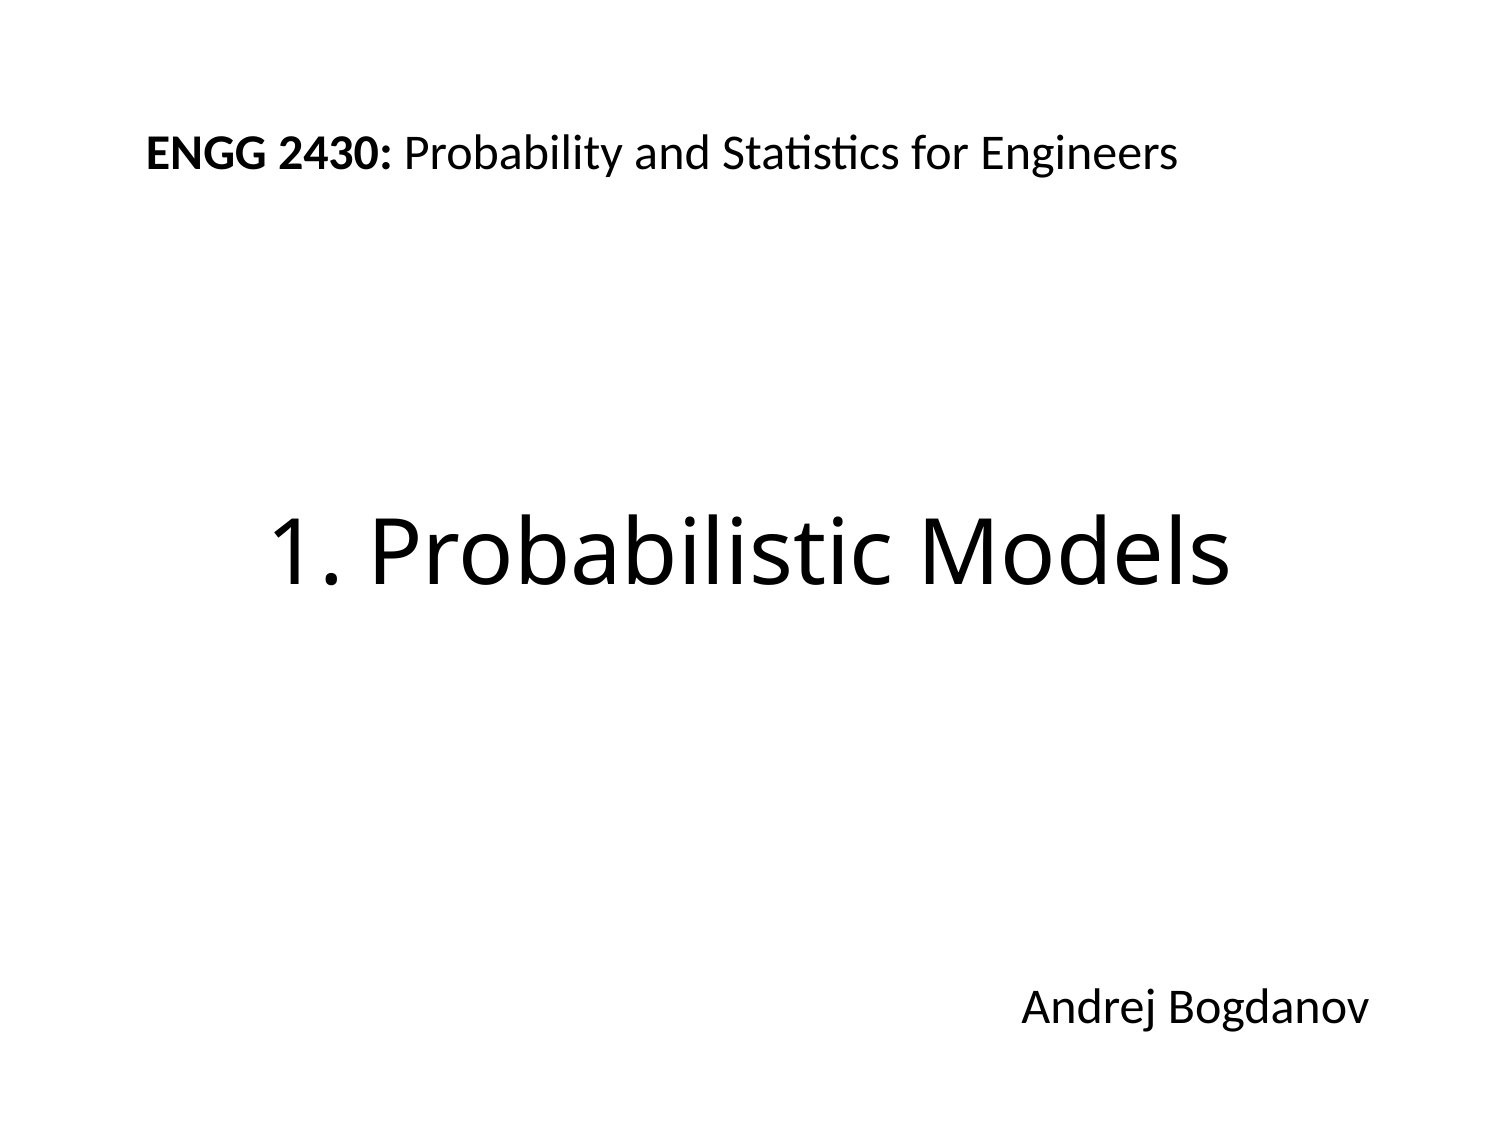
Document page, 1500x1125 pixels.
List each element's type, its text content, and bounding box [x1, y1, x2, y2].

title 1. Probabilistic Models [112, 485, 1388, 620]
